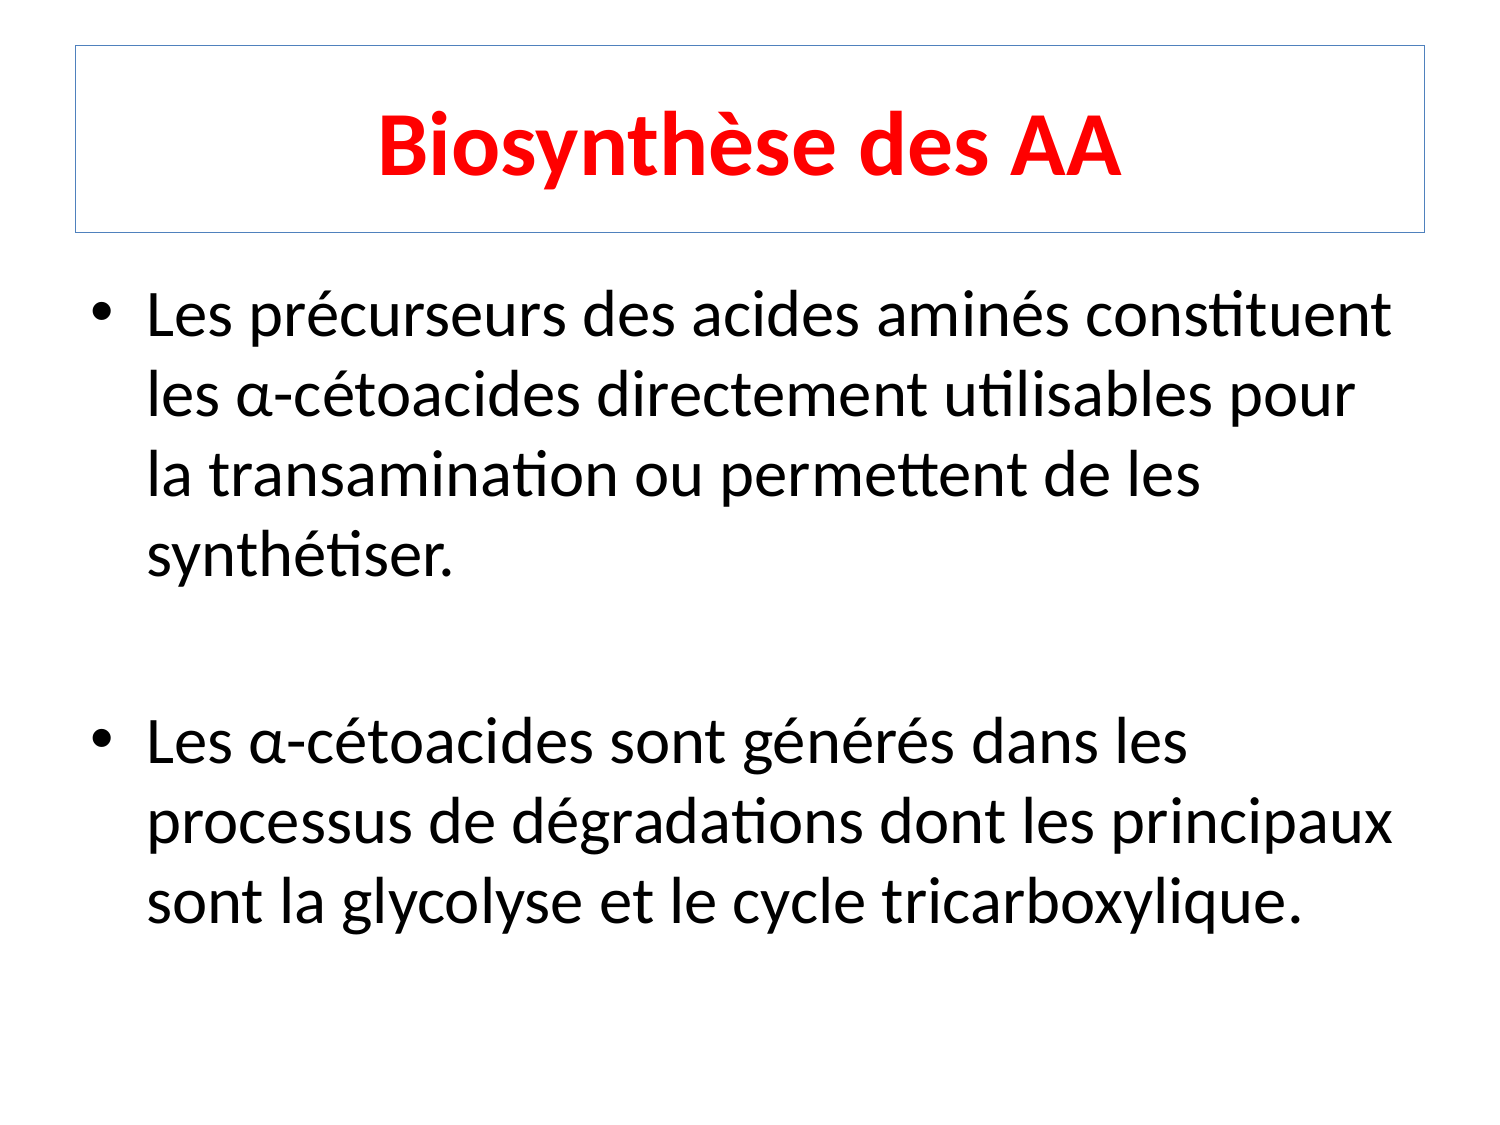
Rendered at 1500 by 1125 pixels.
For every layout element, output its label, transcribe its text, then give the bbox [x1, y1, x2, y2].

title Biosynthèse des AA [75, 45, 1425, 233]
list Les précurseurs des acides aminés constituent les α-cétoacides directement utilisables pour la transamination ou permettent de les synthétiser. Les α-cétoacides sont générés dans les processus de dégradations dont les principaux sont la glycolyse et le cycle tricarboxylique. [75, 262, 1425, 1005]
